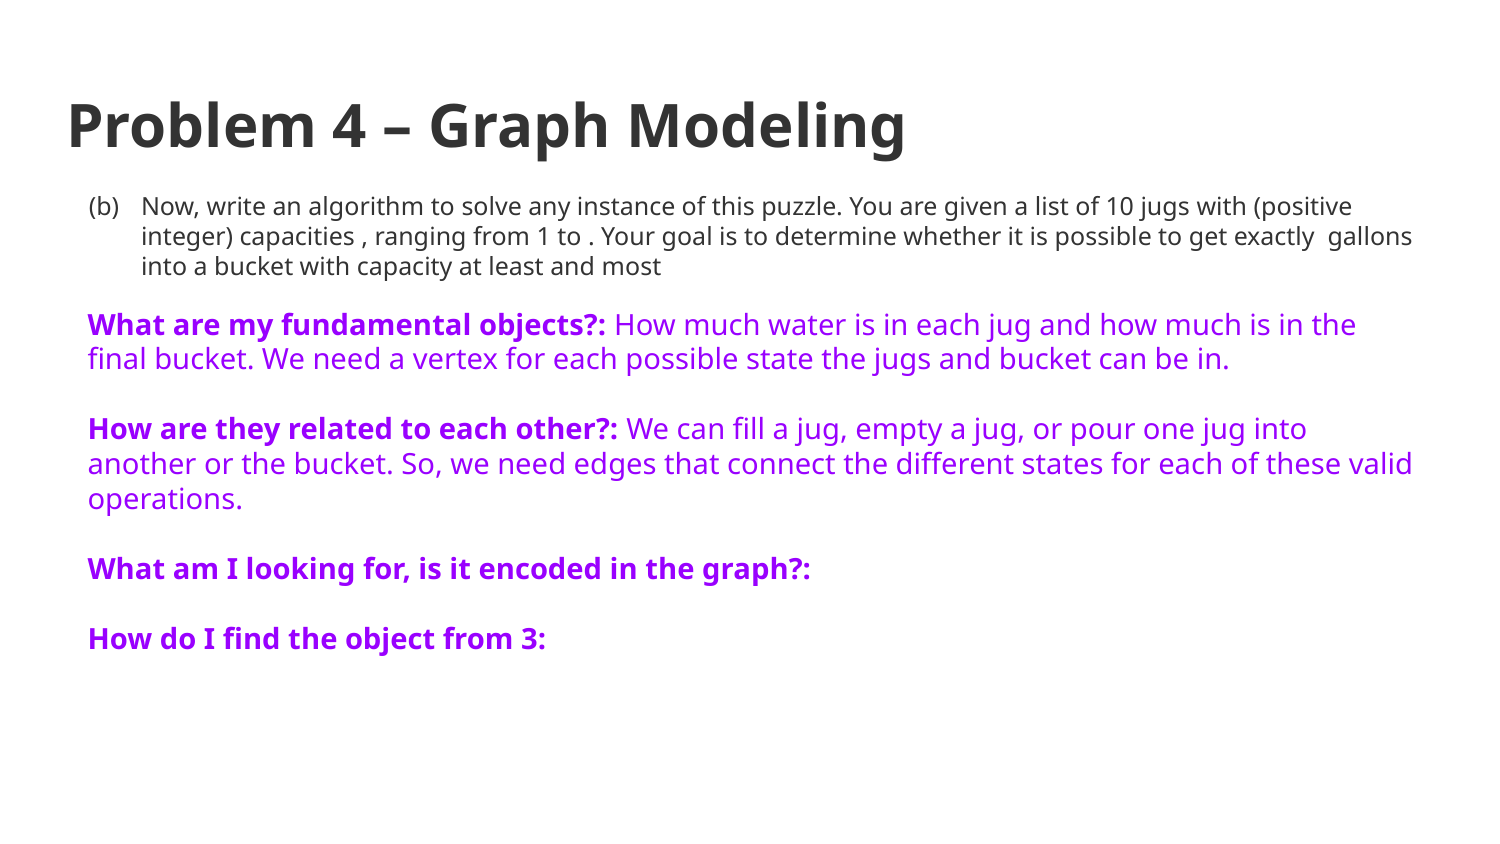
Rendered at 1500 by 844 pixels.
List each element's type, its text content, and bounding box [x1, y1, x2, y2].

title Problem 4 – Graph Modeling [51, 72, 1449, 176]
text_box What are my fundamental objects?: How much water is in each jug and how much is in the final bucket. We need a vertex for each possible state the jugs and bucket can be in. How are they related to each other?: We can fill a jug, empty a jug, or pour one jug into another or the bucket. So, we need edges that connect the different states for each of these valid operations. What am I looking for, is it encoded in the graph?: How do I find the object from 3: [72, 298, 1439, 663]
